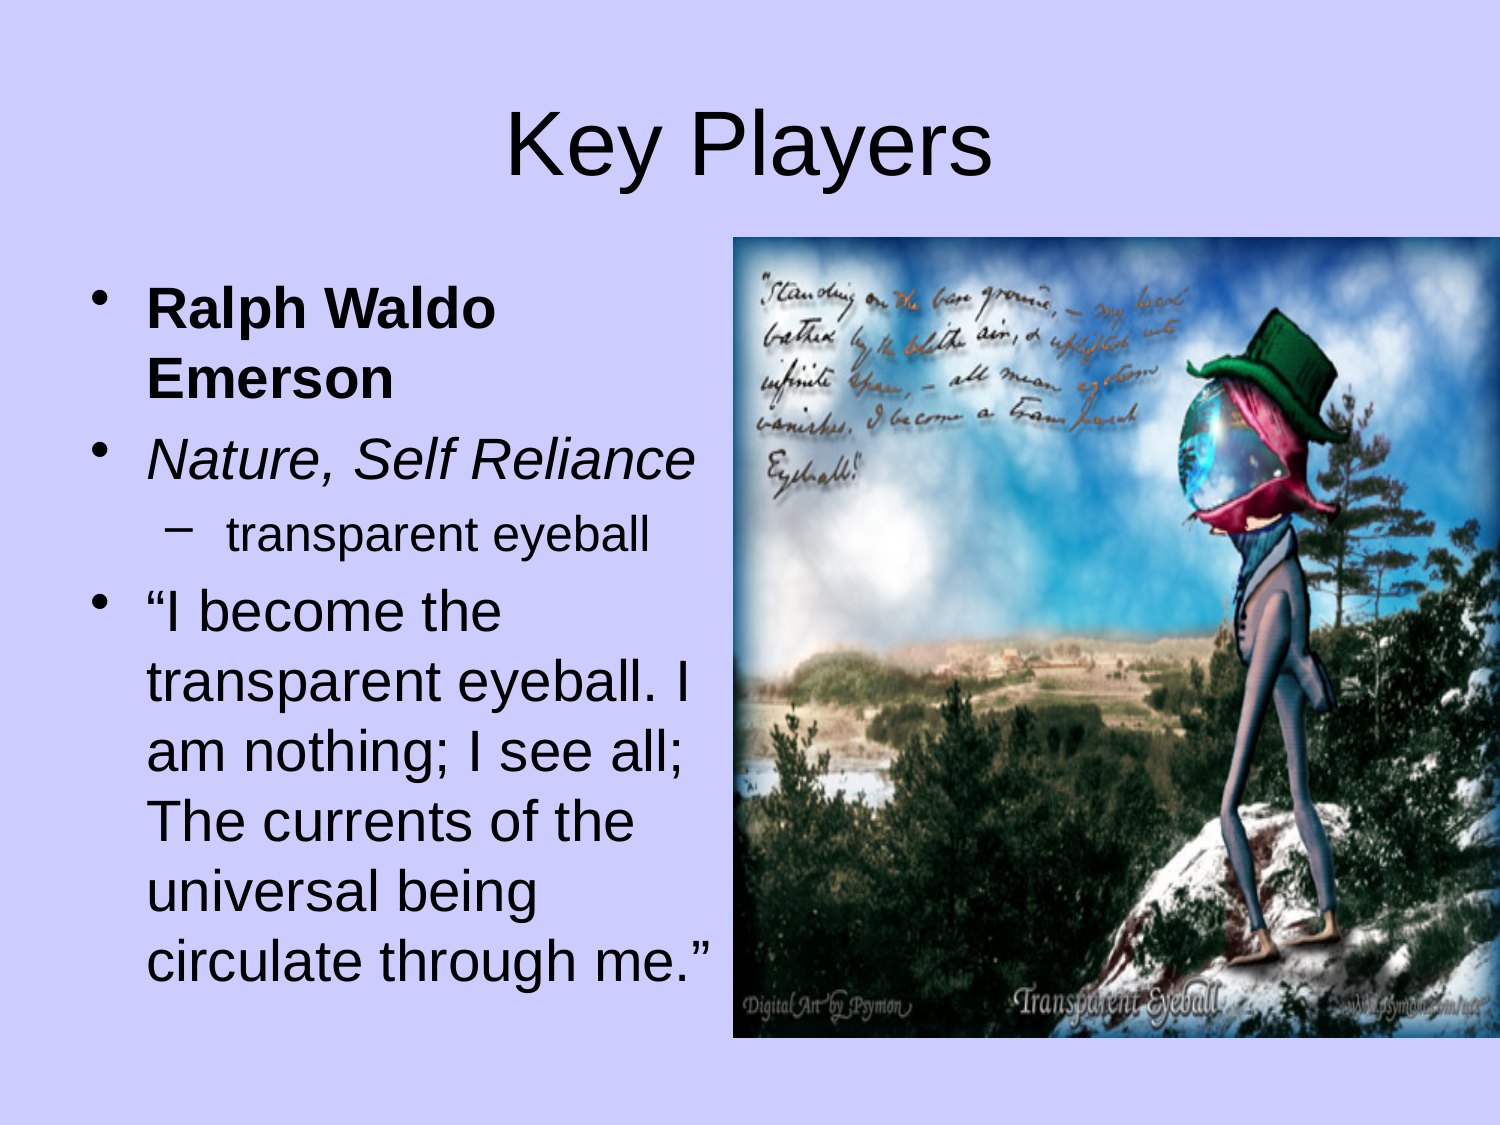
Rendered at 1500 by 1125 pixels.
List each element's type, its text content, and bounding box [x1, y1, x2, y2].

picture [733, 237, 1500, 1038]
title Key Players [74, 44, 1426, 233]
list Ralph Waldo Emerson Nature, Self Reliance transparent eyeball “I become the transparent eyeball. I am nothing; I see all; The currents of the universal being circulate through me.” [74, 262, 727, 1006]
